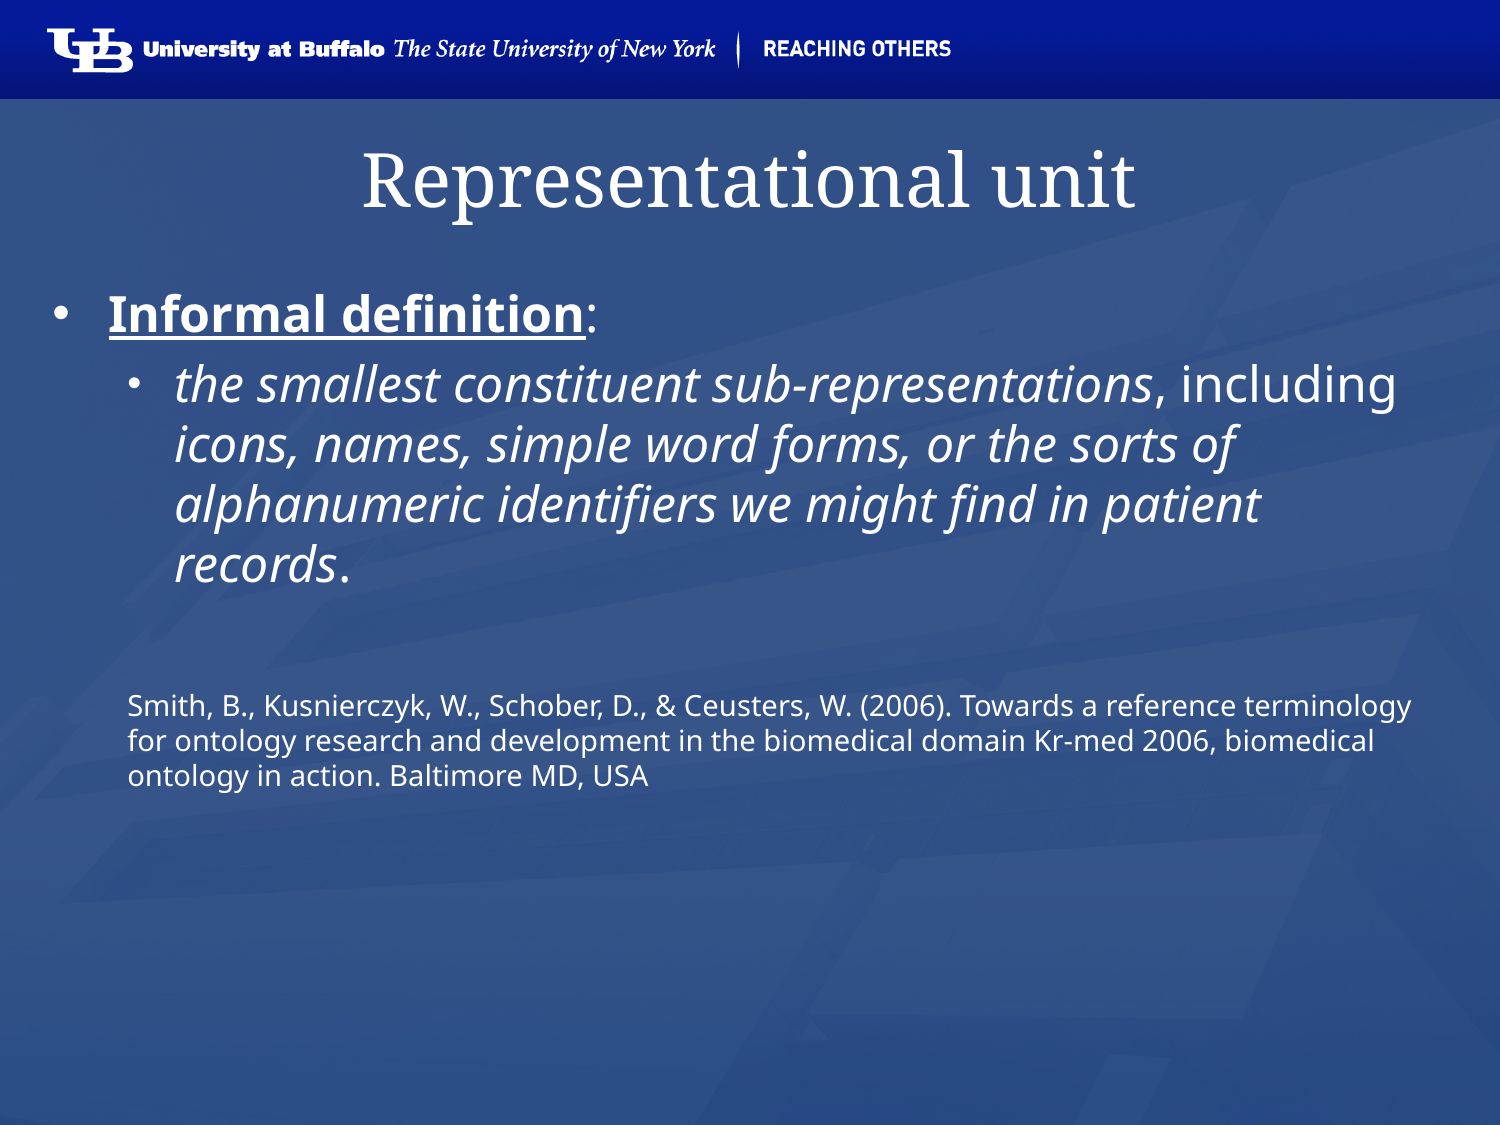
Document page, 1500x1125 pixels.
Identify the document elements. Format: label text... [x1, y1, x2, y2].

picture [0, 0, 1500, 99]
list Informal definition: the smallest constituent sub-representations, including icons, names, simple word forms, or the sorts of alphanumeric identifiers we might find in patient records. Smith, B., Kusnierczyk, W., Schober, D., & Ceusters, W. (2006). Towards a reference terminology for ontology research and development in the biomedical domain Kr-med 2006, biomedical ontology in action. Baltimore MD, USA [37, 275, 1463, 1088]
title Representational unit [37, 125, 1463, 250]
